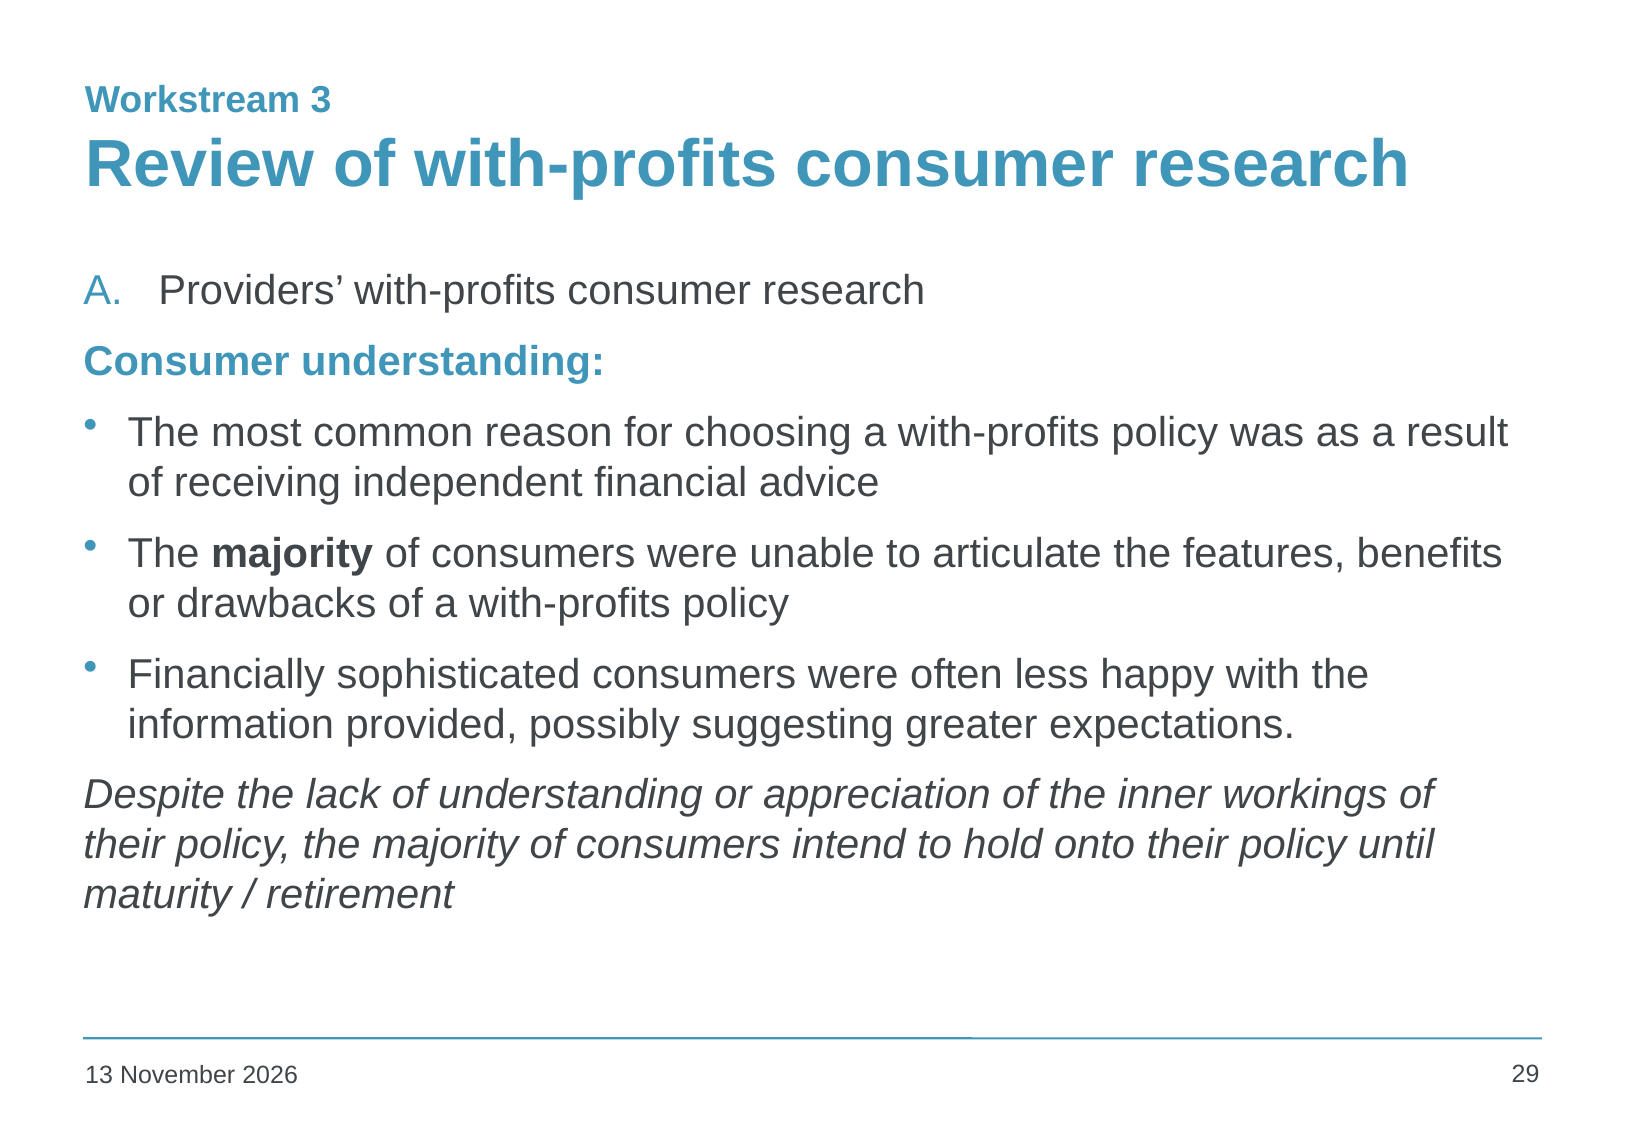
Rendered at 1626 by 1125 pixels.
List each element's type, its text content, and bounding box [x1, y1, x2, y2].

list Providers’ with-profits consumer research Consumer understanding: The most common reason for choosing a with-profits policy was as a result of receiving independent financial advice The majority of consumers were unable to articulate the features, benefits or drawbacks of a with-profits policy Financially sophisticated consumers were often less happy with the information provided, possibly suggesting greater expectations. Despite the lack of understanding or appreciation of the inner workings of their policy, the majority of consumers intend to hold onto their policy until maturity / retirement [68, 255, 1542, 1017]
text_box Workstream 3 [69, 67, 347, 128]
slide_number 29 [1439, 1050, 1555, 1106]
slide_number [70, 1051, 429, 1106]
title Review of with-profits consumer research [70, 66, 1544, 254]
